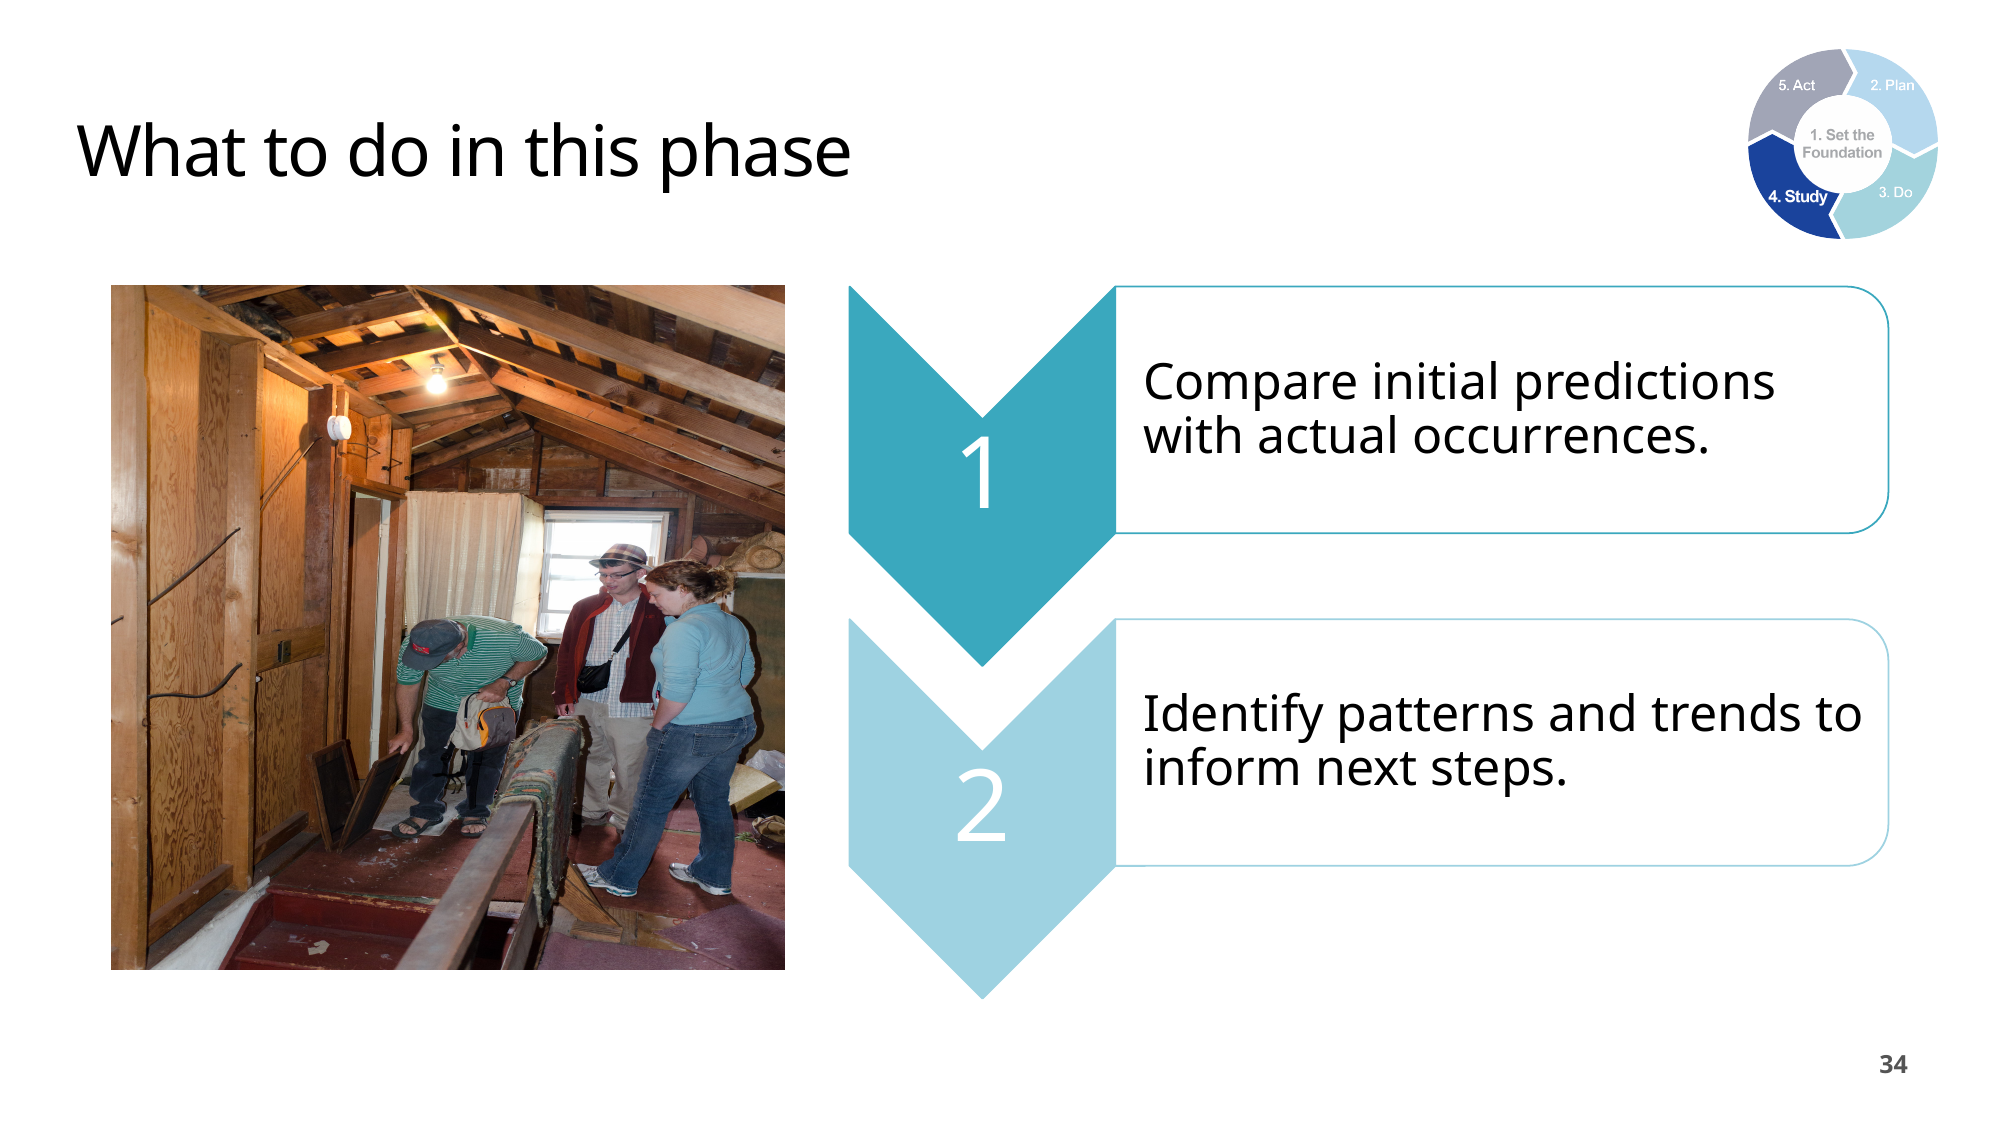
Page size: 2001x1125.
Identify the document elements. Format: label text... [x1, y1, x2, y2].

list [849, 285, 1889, 1000]
picture [111, 285, 785, 971]
slide_number 34 [1671, 1033, 1923, 1094]
title What to do in this phase [61, 103, 1748, 204]
picture [1748, 48, 1939, 239]
